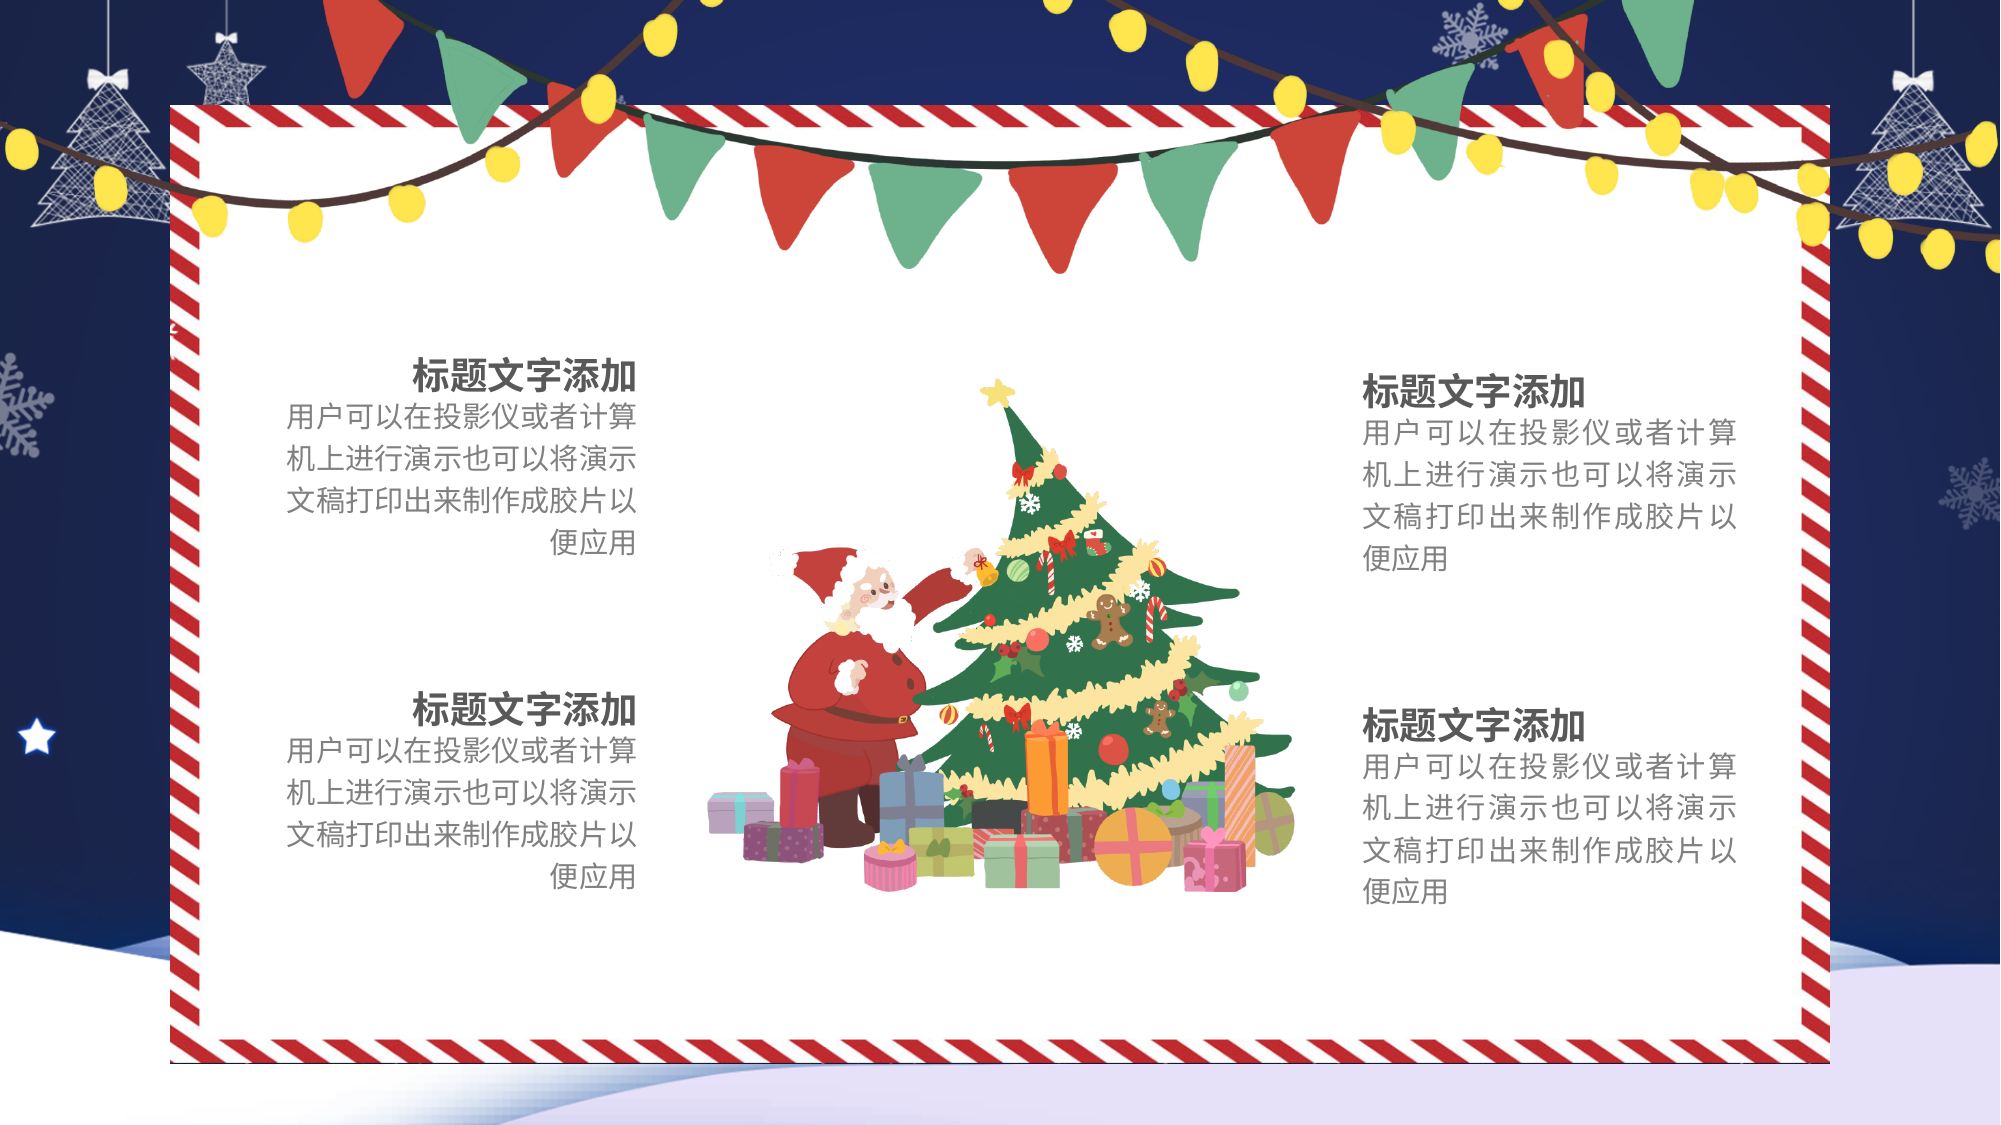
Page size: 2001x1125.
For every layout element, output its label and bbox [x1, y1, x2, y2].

text_box [247, 669, 653, 903]
text_box [1347, 685, 1753, 919]
picture [0, 0, 2000, 1125]
text_box [1347, 351, 1753, 585]
text_box [247, 335, 653, 569]
